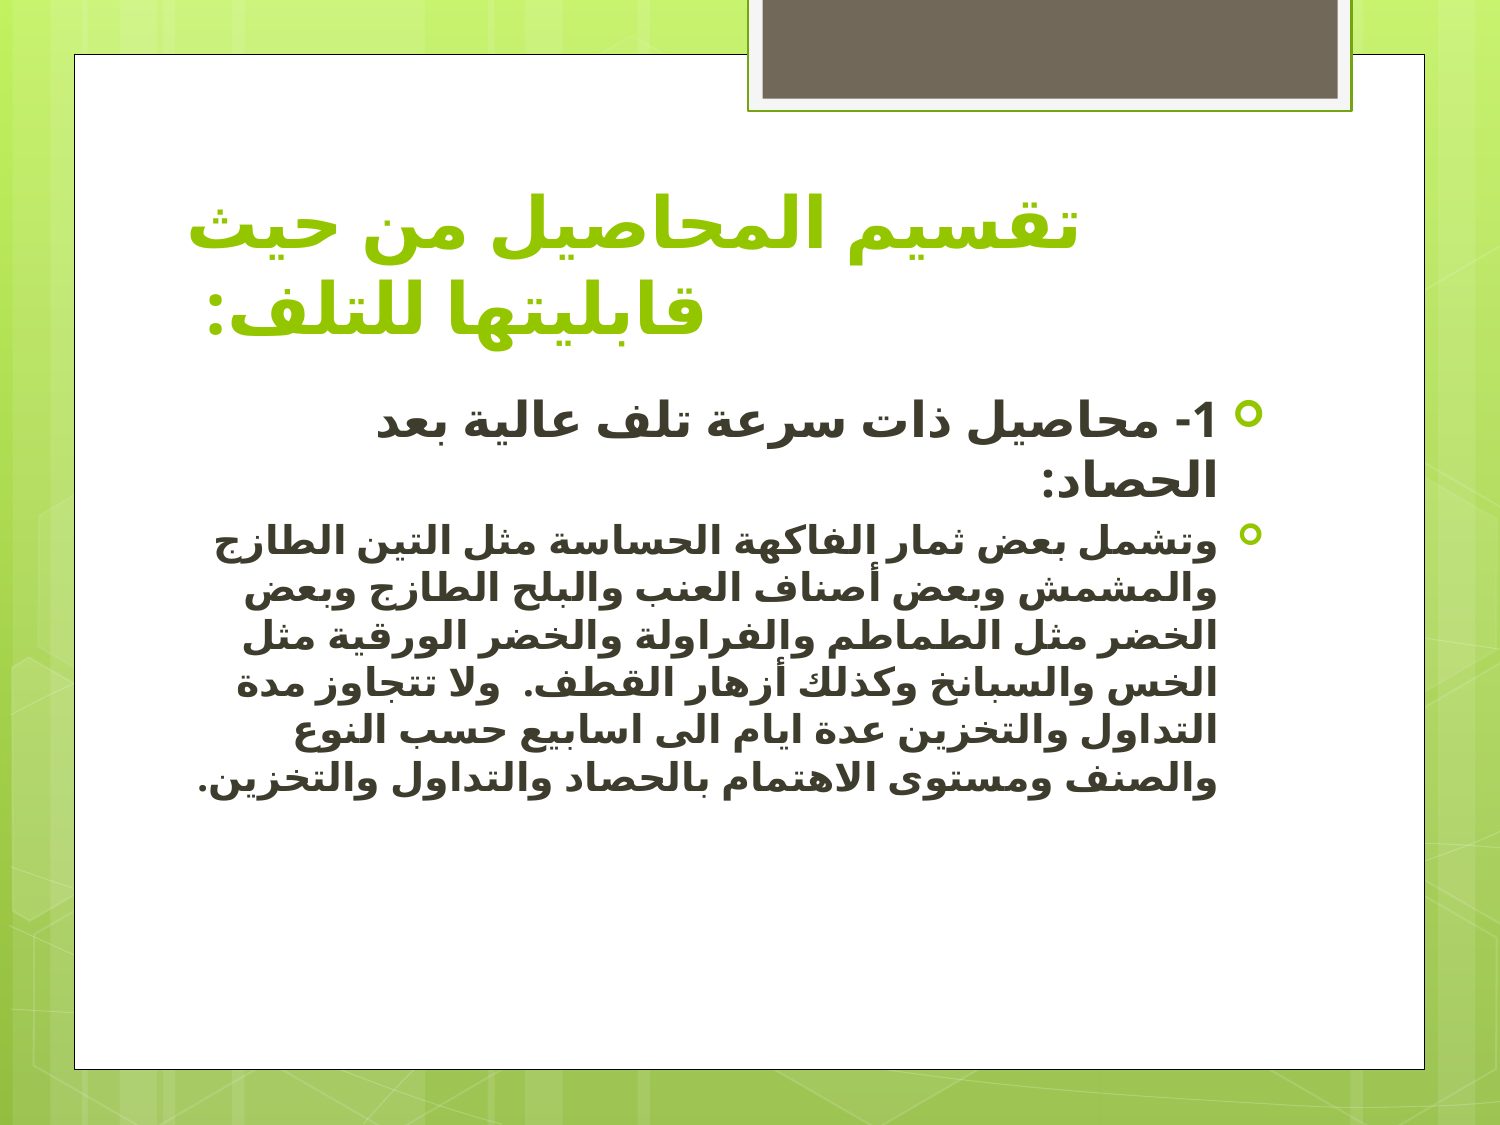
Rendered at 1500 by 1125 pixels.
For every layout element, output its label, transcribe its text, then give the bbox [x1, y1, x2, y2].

title تقسيم المحاصيل من حيث قابليتها للتلف: [171, 168, 1324, 357]
list 1- محاصيل ذات سرعة تلف عالية بعد الحصاد: وتشمل بعض ثمار الفاكهة الحساسة مثل التين الطازج والمشمش وبعض أصناف العنب والبلح الطازج وبعض الخضر مثل الطماطم والفراولة والخضر الورقية مثل الخس والسبانخ وكذلك أزهار القطف. ولا تتجاوز مدة التداول والتخزين عدة ايام الى اسابيع حسب النوع والصنف ومستوى الاهتمام بالحصاد والتداول والتخزين. [171, 381, 1283, 957]
